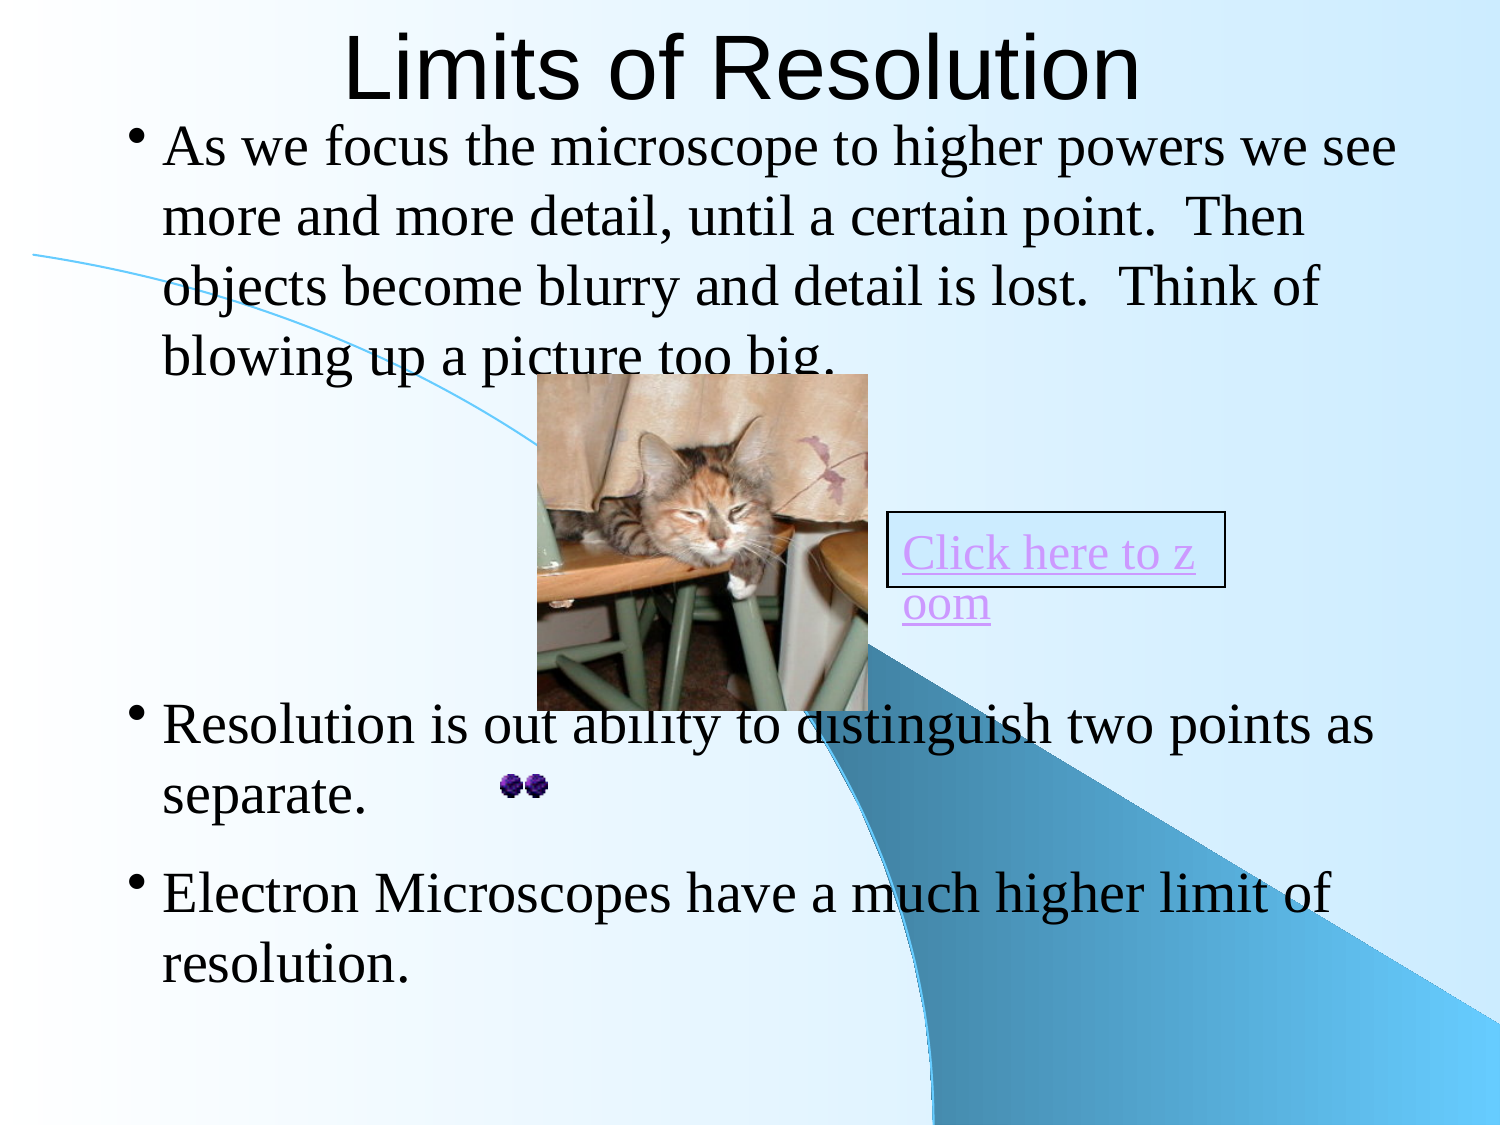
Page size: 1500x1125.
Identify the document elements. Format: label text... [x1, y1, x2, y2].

title Limits of Resolution [0, 0, 1488, 126]
text_box Click here to zoom [887, 512, 1225, 588]
text_box As we focus the microscope to higher powers we see more and more detail, until a certain point. Then objects become blurry and detail is lost. Think of blowing up a picture too big. Resolution is out ability to distinguish two points as separate. Electron Microscopes have a much higher limit of resolution. [112, 99, 1438, 1002]
picture [499, 774, 523, 798]
picture [524, 774, 548, 798]
picture [537, 374, 868, 711]
